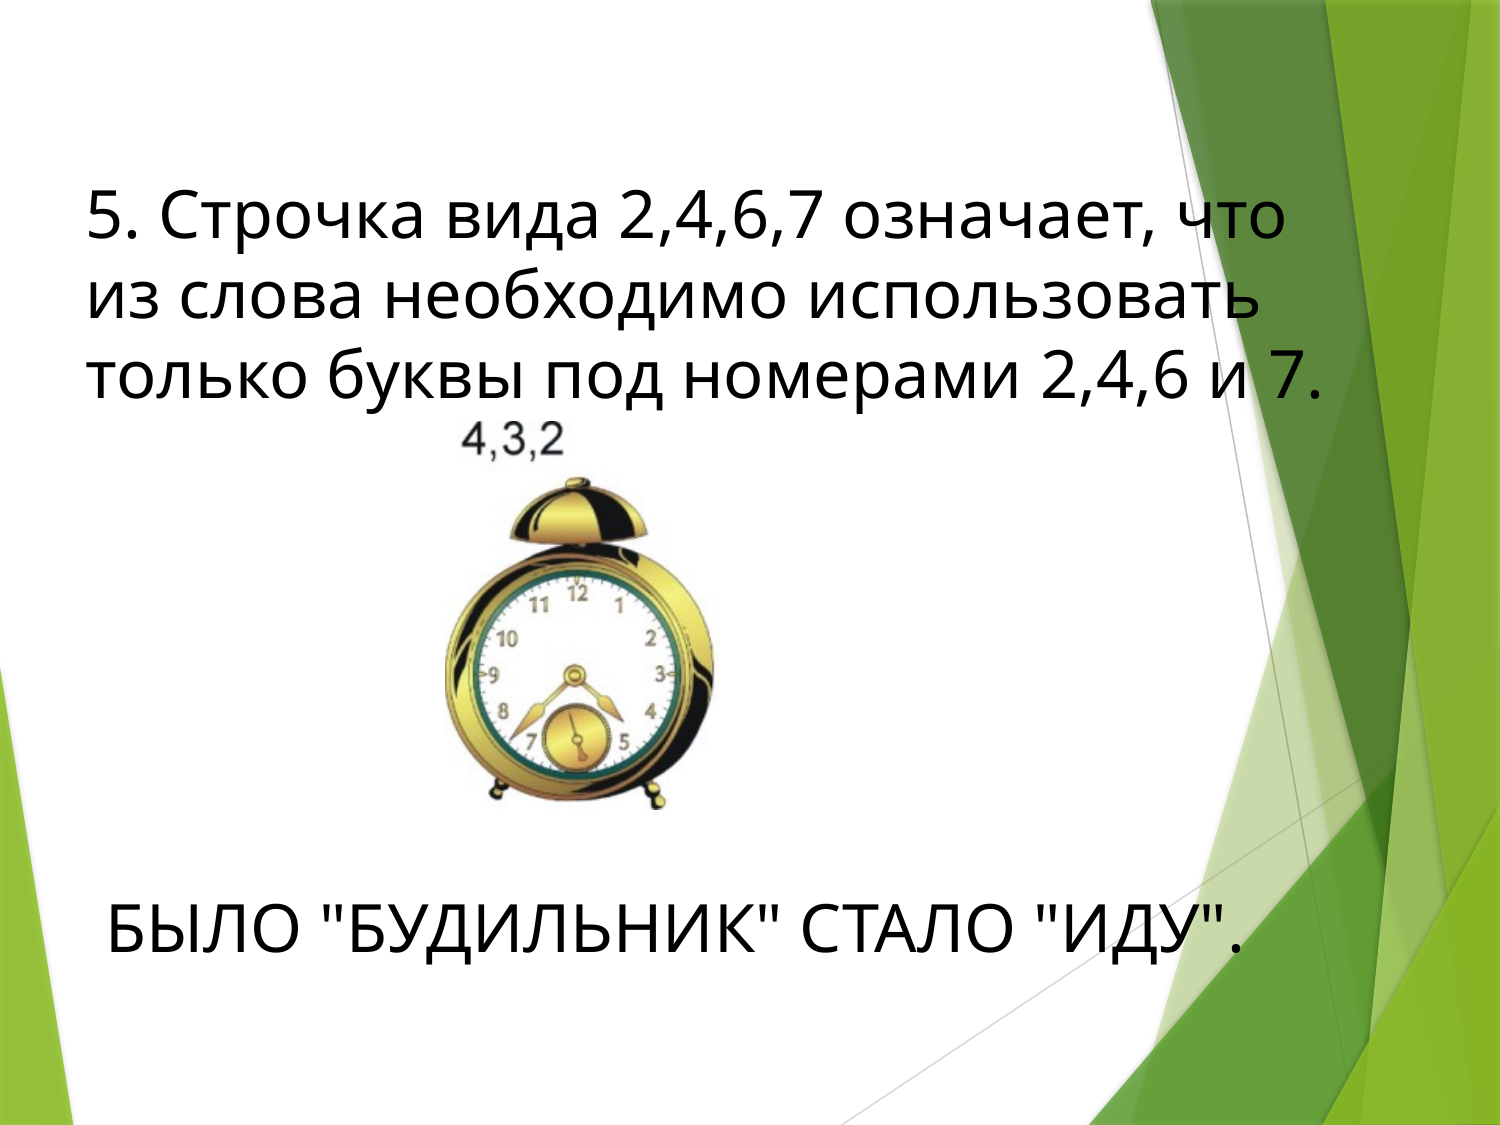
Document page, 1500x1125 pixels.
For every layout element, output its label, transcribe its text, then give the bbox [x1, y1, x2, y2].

text_box Было "БУДИЛЬНИК" стало "ИДУ". [90, 878, 1261, 974]
title 5. Строчка вида 2,4,6,7 означает, что из слова необходимо использовать только буквы под номерами 2,4,6 и 7. [70, 164, 1395, 352]
picture [444, 421, 723, 810]
